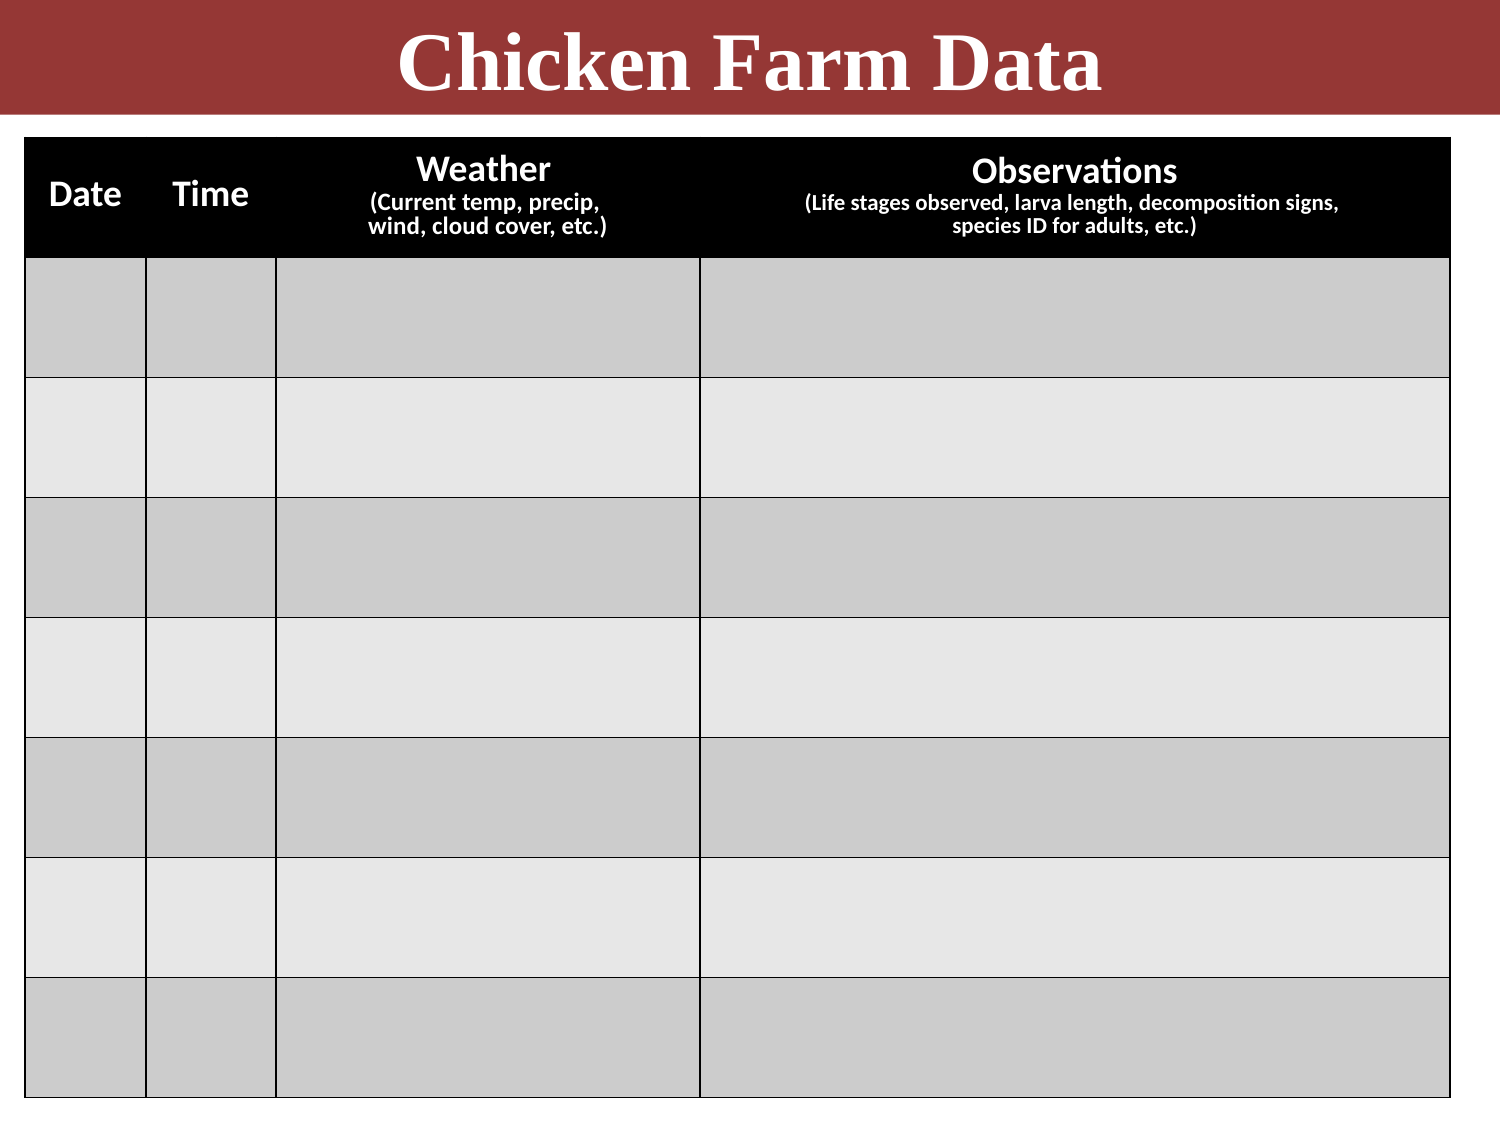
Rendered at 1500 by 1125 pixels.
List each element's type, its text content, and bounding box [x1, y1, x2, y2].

table_cell [277, 978, 699, 1097]
text_box Chicken Farm Data [0, 0, 1500, 115]
table_cell [147, 498, 275, 617]
table_cell [701, 858, 1449, 977]
table_cell [701, 738, 1449, 857]
table_cell [277, 858, 699, 977]
table_header Time [147, 138, 275, 257]
table_cell [701, 498, 1449, 617]
table_cell [277, 258, 699, 377]
table_cell [277, 378, 699, 497]
table_cell [26, 978, 145, 1097]
table_header Date [26, 138, 145, 257]
table_header Observations (Life stages observed, larva length, decomposition signs, species ID for adults, etc.) [701, 138, 1449, 257]
table_cell [147, 258, 275, 377]
table_cell [147, 378, 275, 497]
table_cell [701, 258, 1449, 377]
table_cell [26, 858, 145, 977]
table_cell [26, 258, 145, 377]
table_cell [147, 618, 275, 737]
table_cell [277, 498, 699, 617]
table_cell [26, 378, 145, 497]
table_cell [26, 738, 145, 857]
table_cell [701, 618, 1449, 737]
table_cell [277, 618, 699, 737]
table_cell [277, 738, 699, 857]
table_cell [147, 738, 275, 857]
table_cell [26, 618, 145, 737]
table_cell [701, 378, 1449, 497]
table_cell [147, 978, 275, 1097]
table_cell [147, 858, 275, 977]
table_cell [701, 978, 1449, 1097]
table_header Weather (Current temp, precip, wind, cloud cover, etc.) [277, 138, 699, 257]
table_cell [26, 498, 145, 617]
